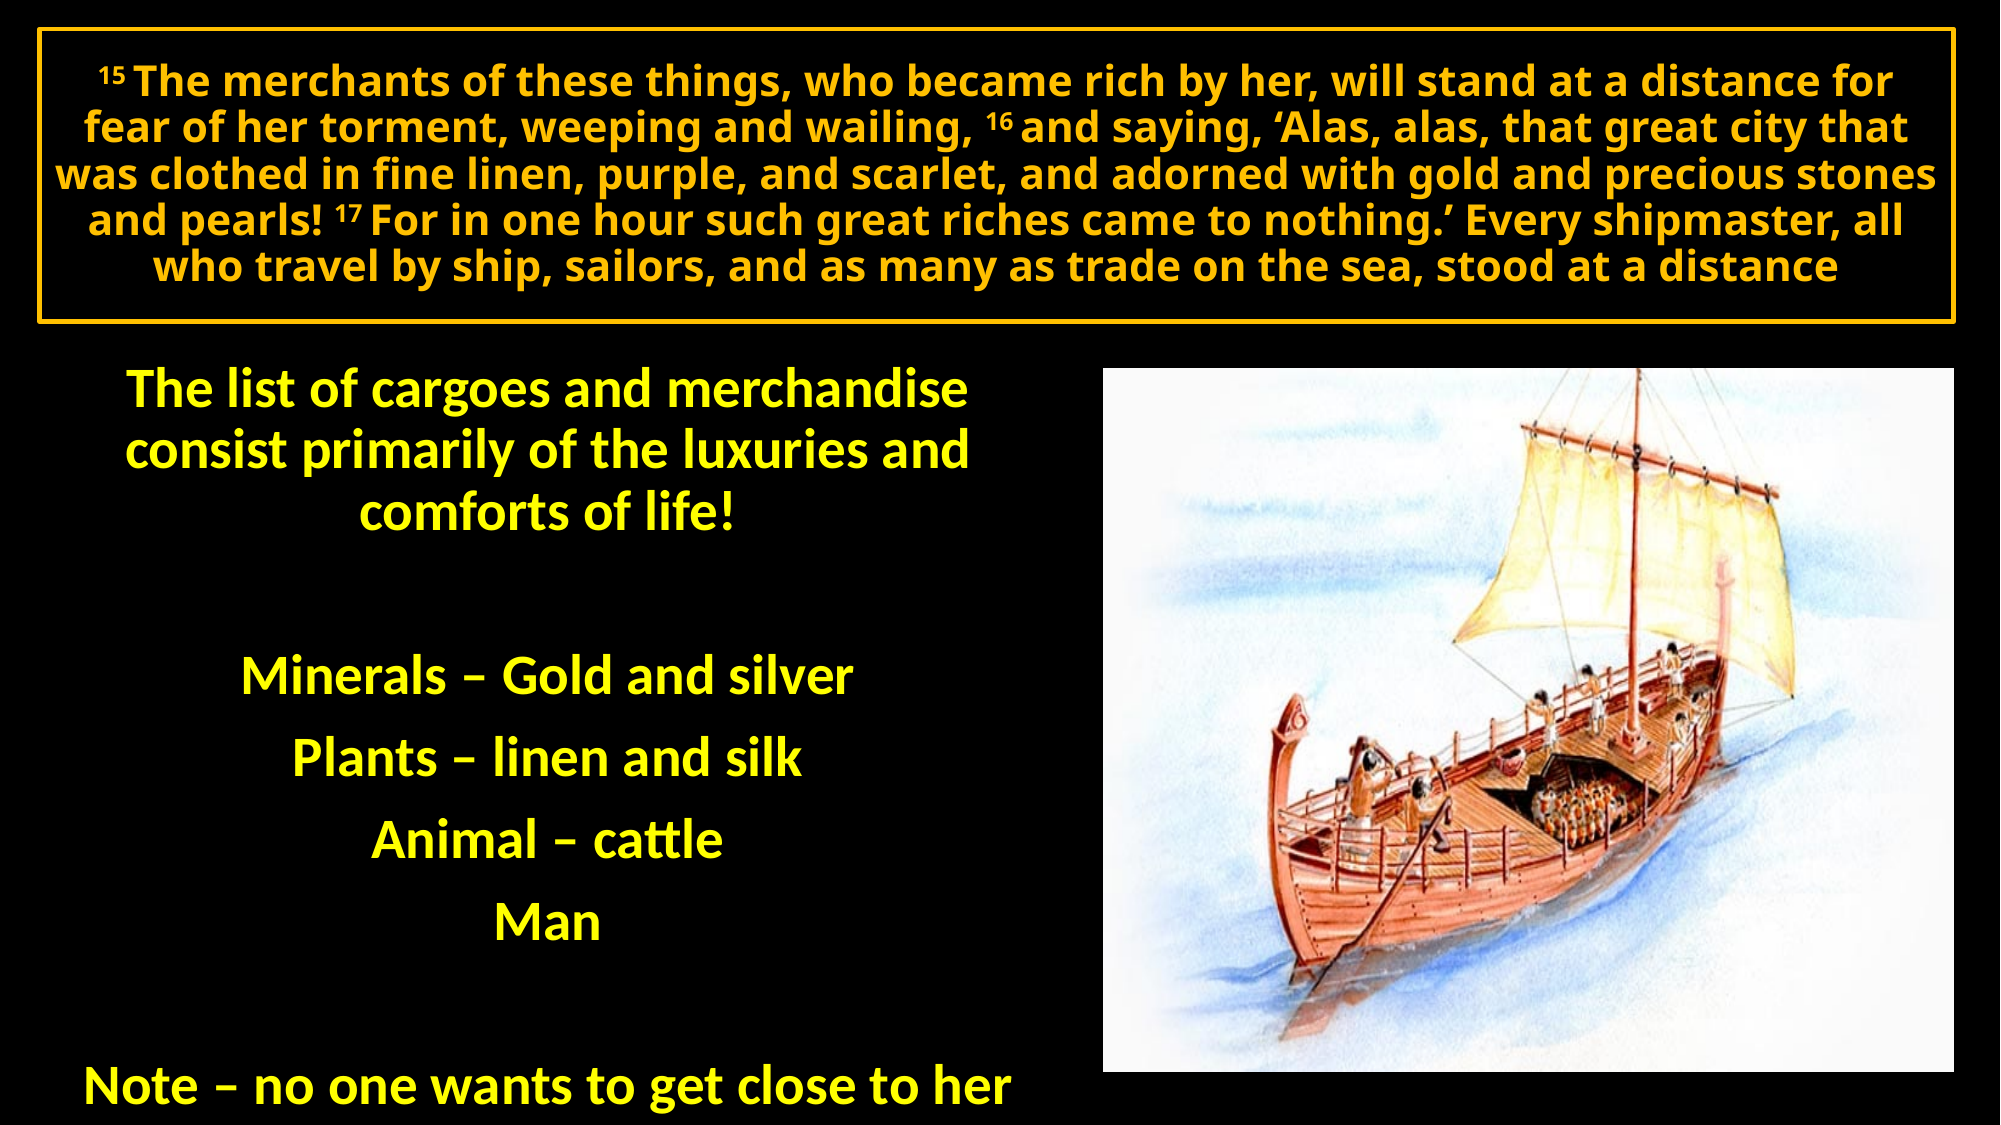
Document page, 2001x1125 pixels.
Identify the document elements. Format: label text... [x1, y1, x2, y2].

title 15 The merchants of these things, who became rich by her, will stand at a distance for fear of her torment, weeping and wailing, 16 and saying, ‘Alas, alas, that great city that was clothed in fine linen, purple, and scarlet, and adorned with gold and precious stones and pearls! 17 For in one hour such great riches came to nothing.’ Every shipmaster, all who travel by ship, sailors, and as many as trade on the sea, stood at a distance [39, 28, 1954, 322]
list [1103, 368, 1954, 1072]
list The list of cargoes and merchandise consist primarily of the luxuries and comforts of life! Minerals – Gold and silver Plants – linen and silk Animal – cattle Man Note – no one wants to get close to her [46, 350, 1050, 1125]
